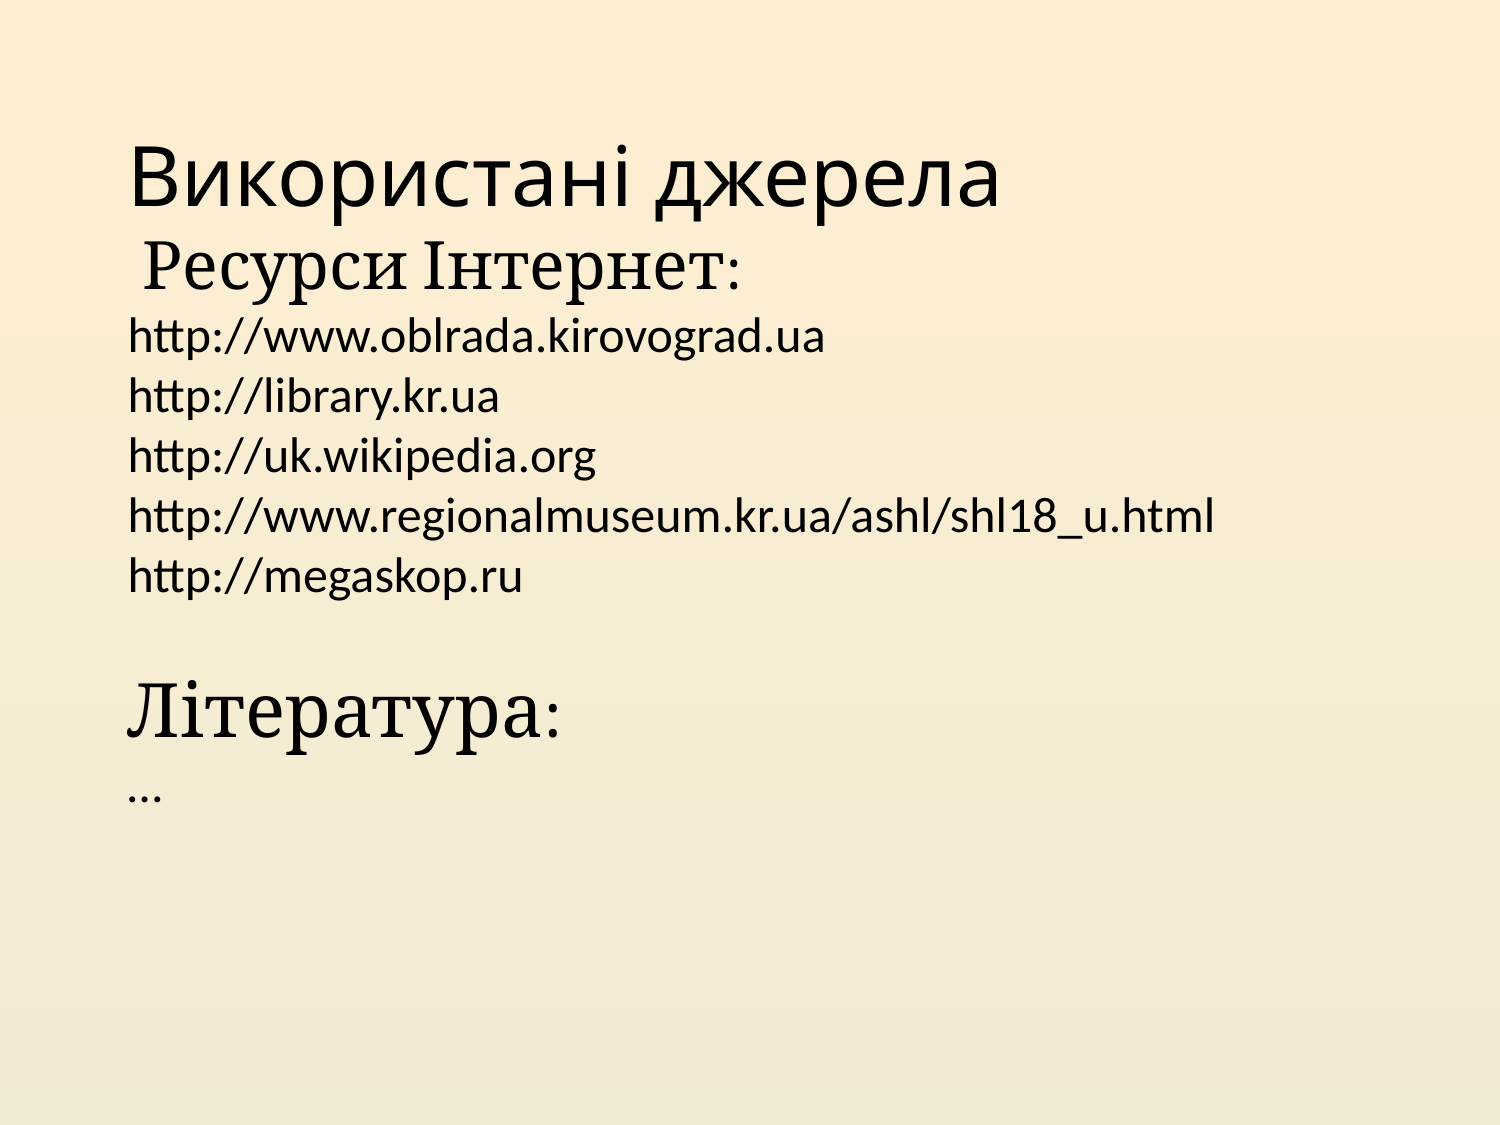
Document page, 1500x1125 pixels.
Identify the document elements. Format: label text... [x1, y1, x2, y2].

title Використані джерела Ресурси Інтернет: http://www.oblrada.kirovograd.ua http://library.kr.ua http://uk.wikipedia.org http://www.regionalmuseum.kr.ua/ashl/shl18_u.html http://megaskop.ru Література: … [112, 18, 1388, 918]
